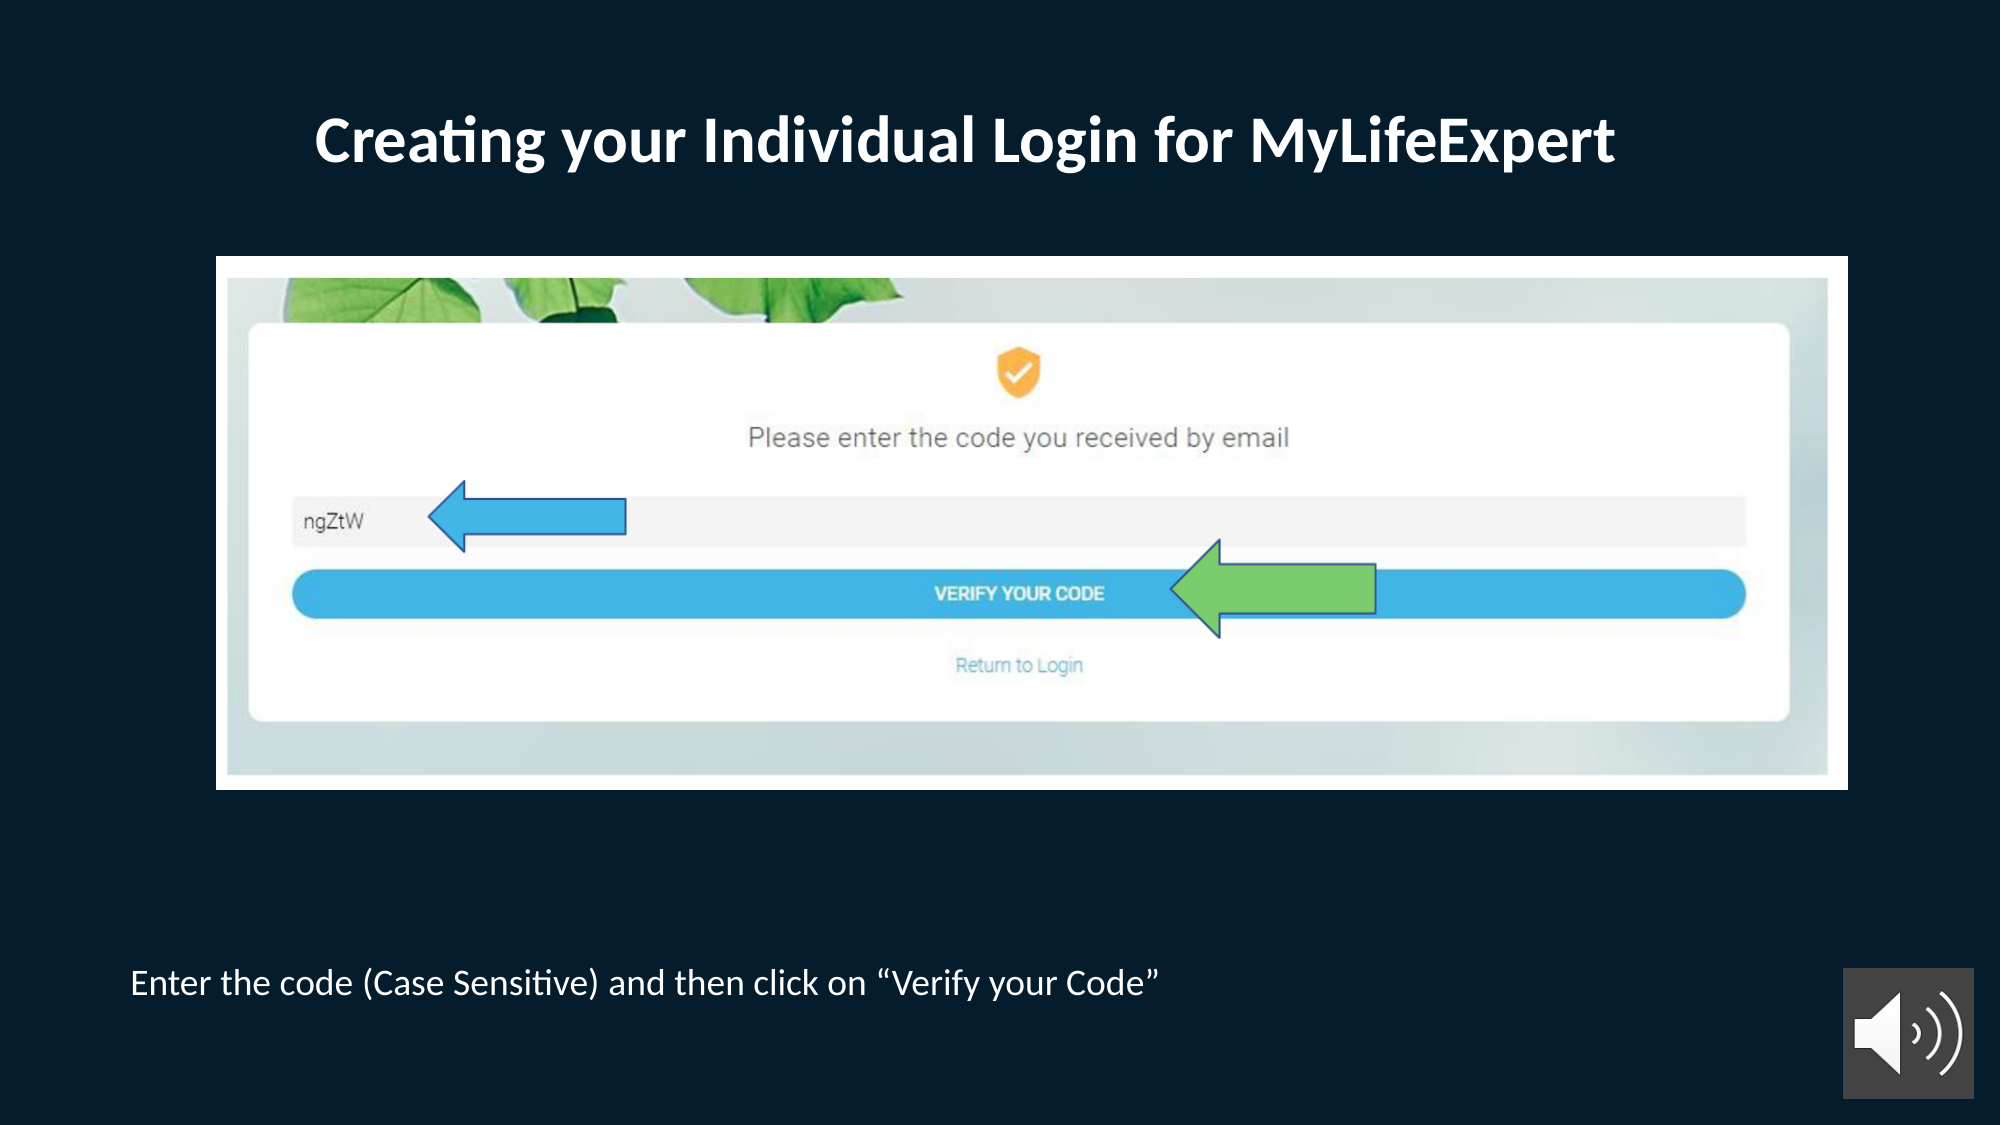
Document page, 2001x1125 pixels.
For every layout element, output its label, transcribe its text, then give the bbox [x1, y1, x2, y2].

text_box Creating your Individual Login for MyLifeExpert [216, 87, 1717, 228]
picture [216, 256, 1848, 790]
picture [1841, 966, 1975, 1100]
text_box Enter the code (Case Sensitive) and then click on “Verify your Code” ​ [115, 950, 1541, 1011]
